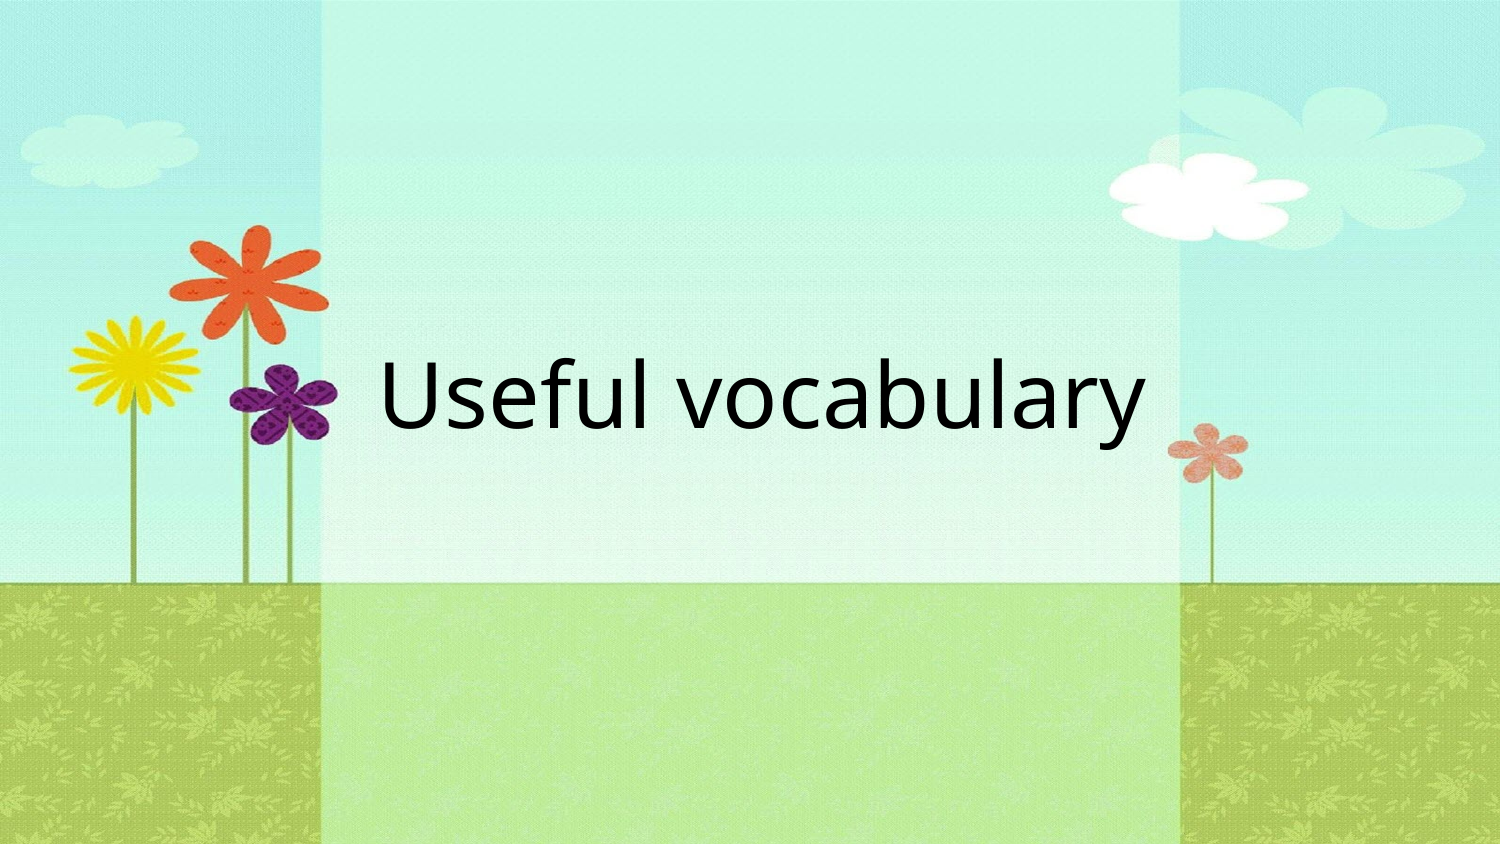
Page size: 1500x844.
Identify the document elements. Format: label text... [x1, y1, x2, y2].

title Useful vocabulary [87, 321, 1438, 463]
picture [0, 0, 1500, 844]
